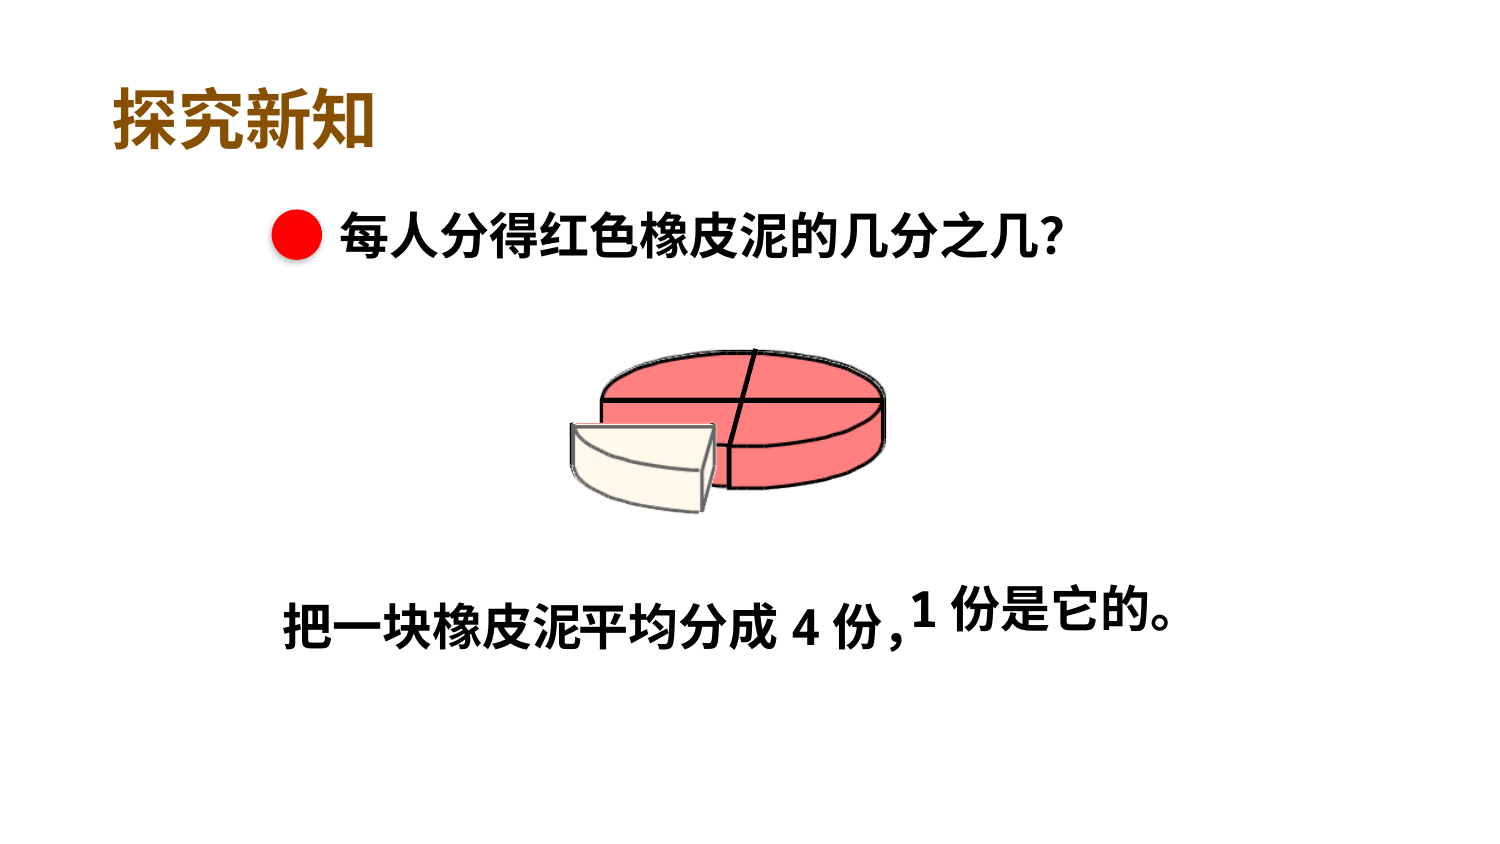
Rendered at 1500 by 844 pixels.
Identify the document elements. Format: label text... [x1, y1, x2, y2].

picture [559, 339, 896, 524]
text_box 把一块橡皮泥 [267, 587, 563, 663]
text_box 平均分成4份， [563, 587, 970, 663]
text_box 探究新知 [100, 72, 404, 164]
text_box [271, 196, 1262, 273]
